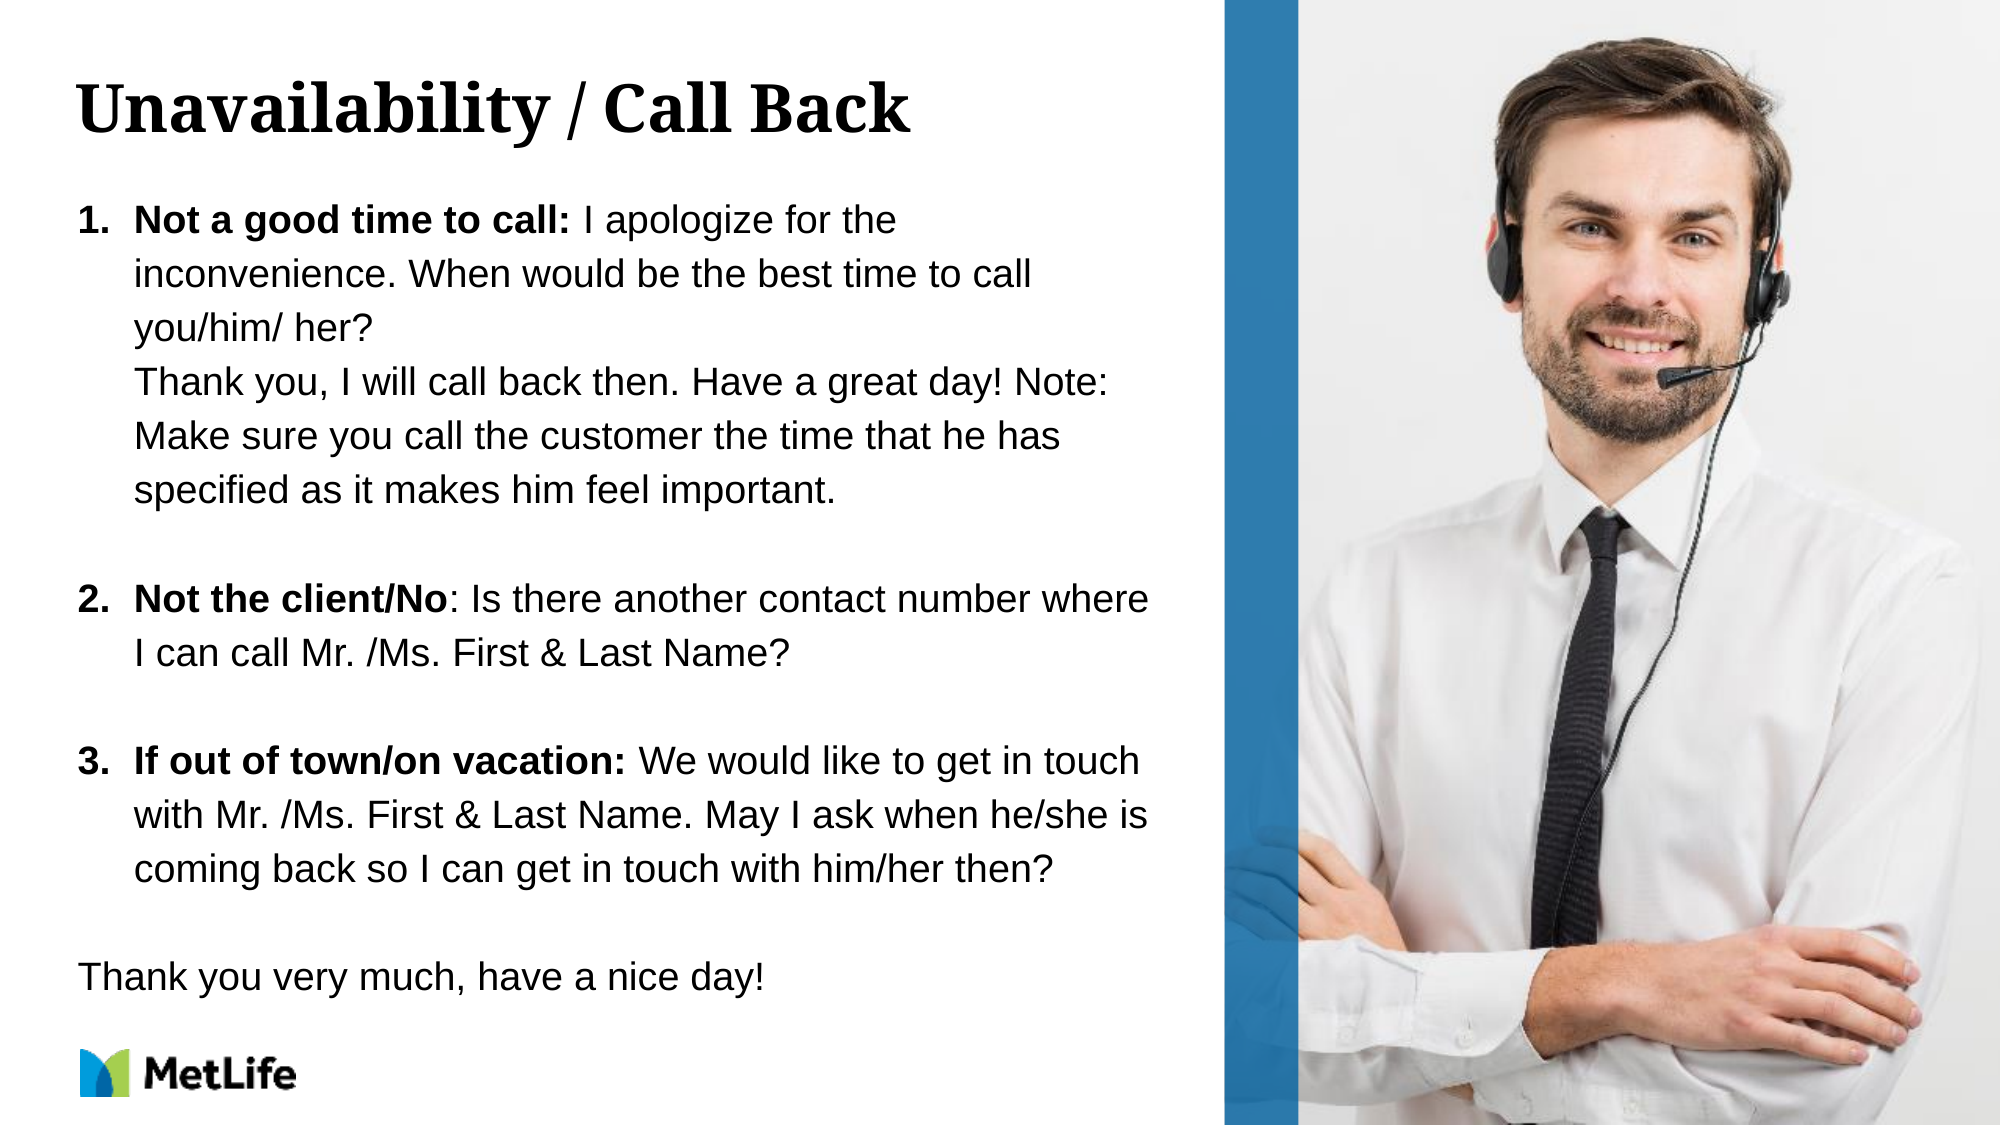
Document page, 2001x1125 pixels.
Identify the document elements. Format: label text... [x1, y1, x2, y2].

text_box Not a good time to call: I apologize for the inconvenience. When would be the best time to call you/him/ her? Thank you, I will call back then. Have a great day! Note: Make sure you call the customer the time that he has specified as it makes him feel important. Not the client/No: Is there another contact number where I can call Mr. /Ms. First & Last Name? If out of town/on vacation: We would like to get in touch with Mr. /Ms. First & Last Name. May I ask when he/she is coming back so I can get in touch with him/her then? Thank you very much, have a nice day! [63, 179, 1173, 1006]
picture [1224, 0, 2000, 1125]
title Unavailability / Call Back [75, 75, 1219, 195]
picture [84, 1049, 296, 1097]
